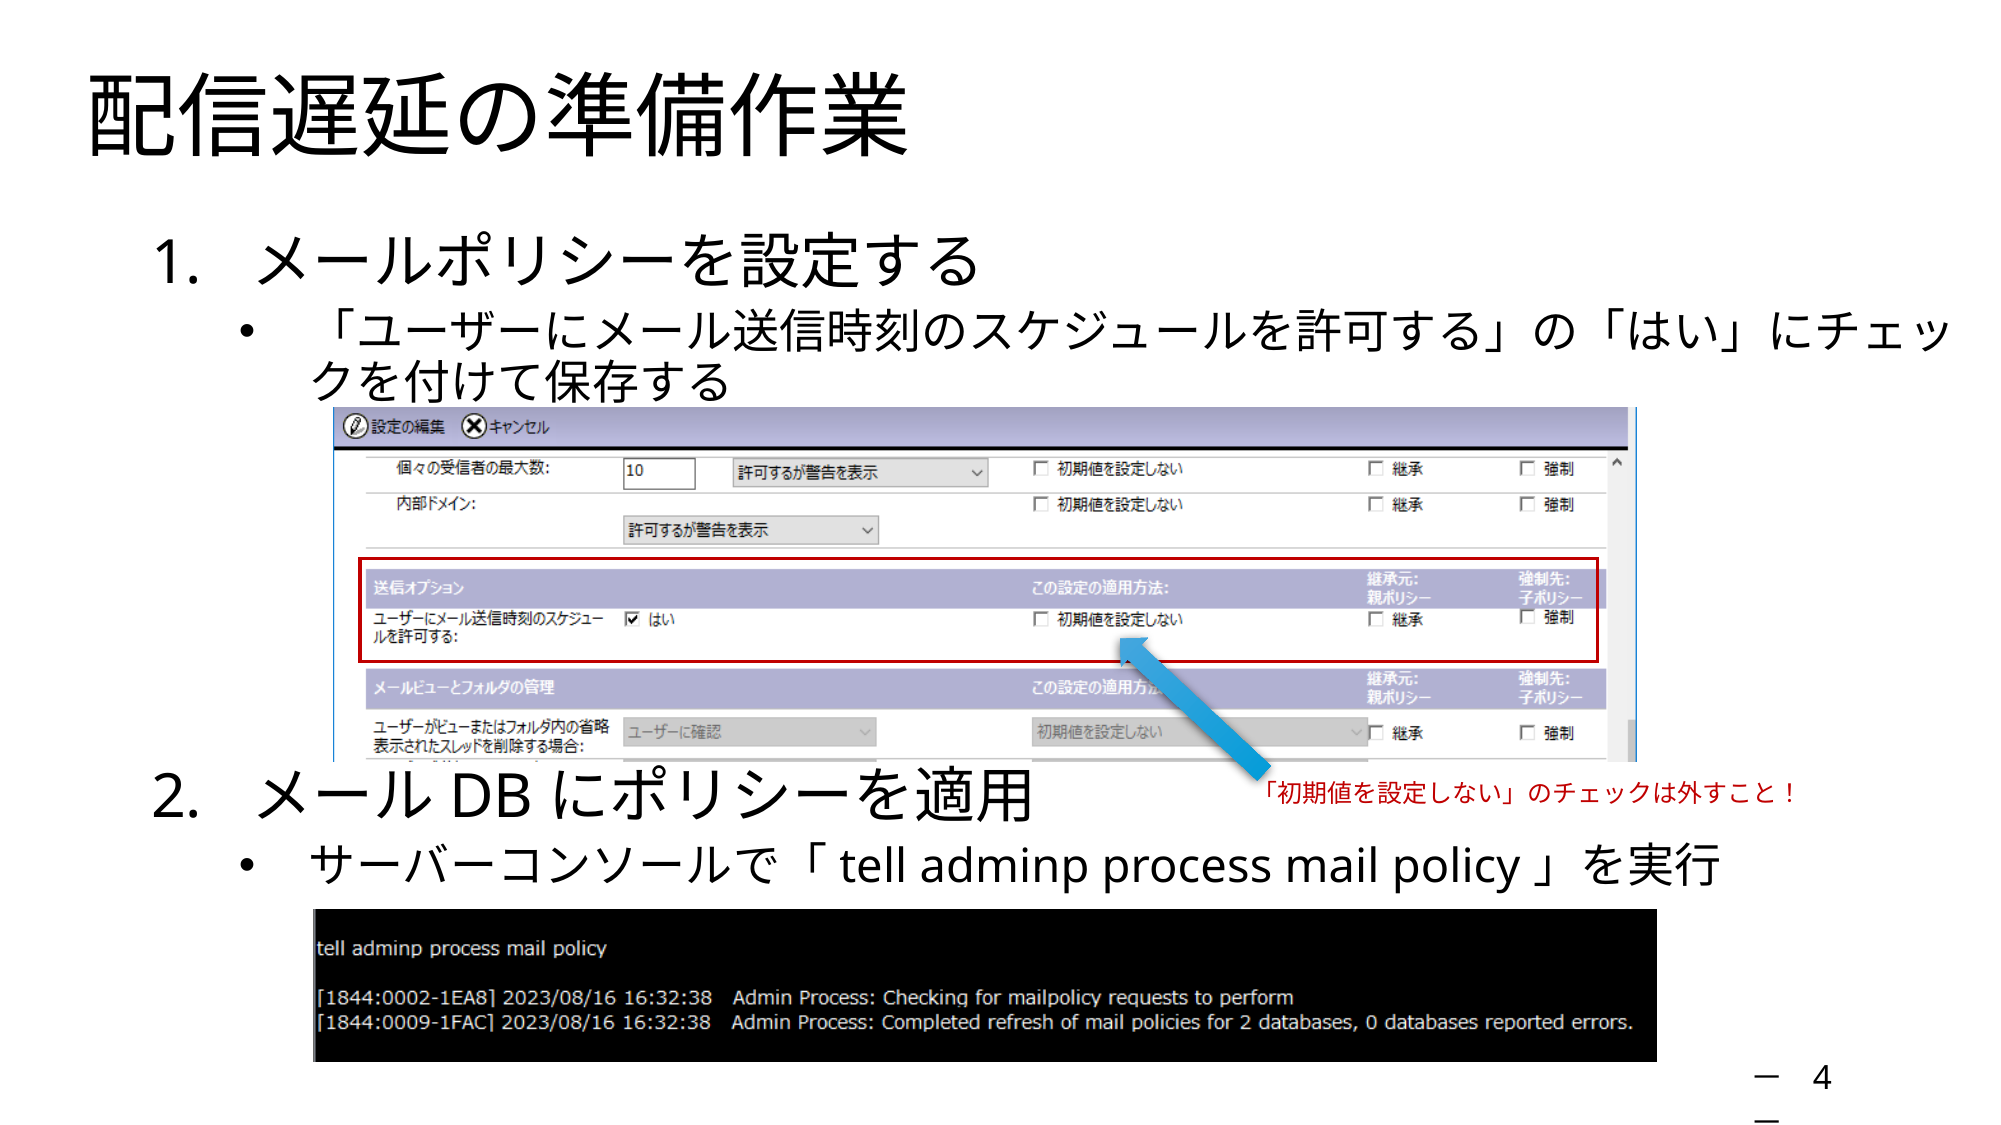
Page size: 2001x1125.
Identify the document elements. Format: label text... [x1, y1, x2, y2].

title 配信遅延の準備作業 [71, 63, 1875, 139]
slide_number － 4 － [1735, 949, 1880, 1125]
picture [313, 909, 1657, 1062]
list メールポリシーを設定する 「ユーザーにメール送信時刻のスケジュールを許可する」の「はい」にチェックを付けて保存する メールDBにポリシーを適用 サーバーコンソールで「tell adminp process mail policy」を実行 [136, 223, 1985, 949]
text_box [333, 407, 1806, 808]
